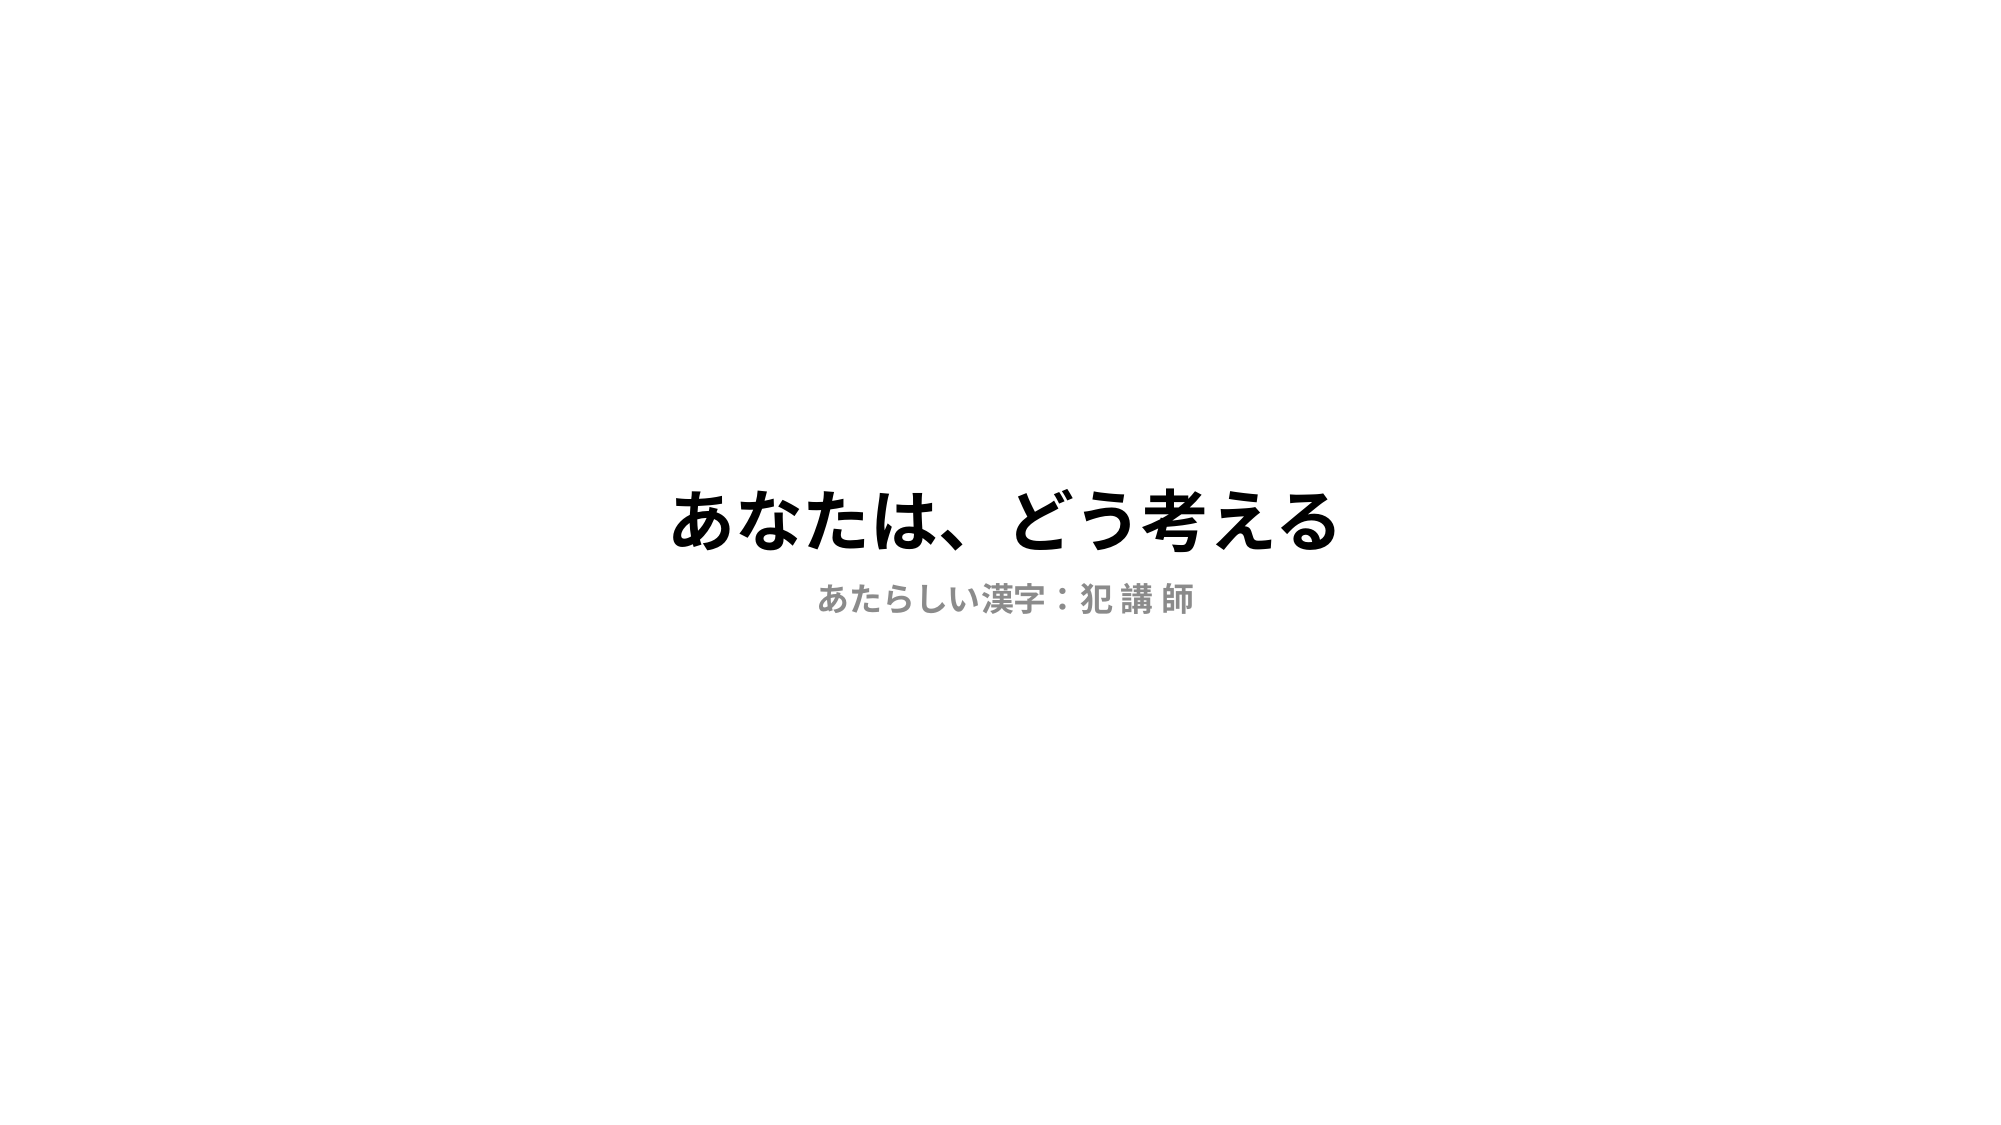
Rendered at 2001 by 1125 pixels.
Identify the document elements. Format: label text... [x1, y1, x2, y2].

title あなたは、どう考える [444, 471, 1567, 563]
list あたらしい漢字：犯 講 師 [444, 570, 1567, 626]
